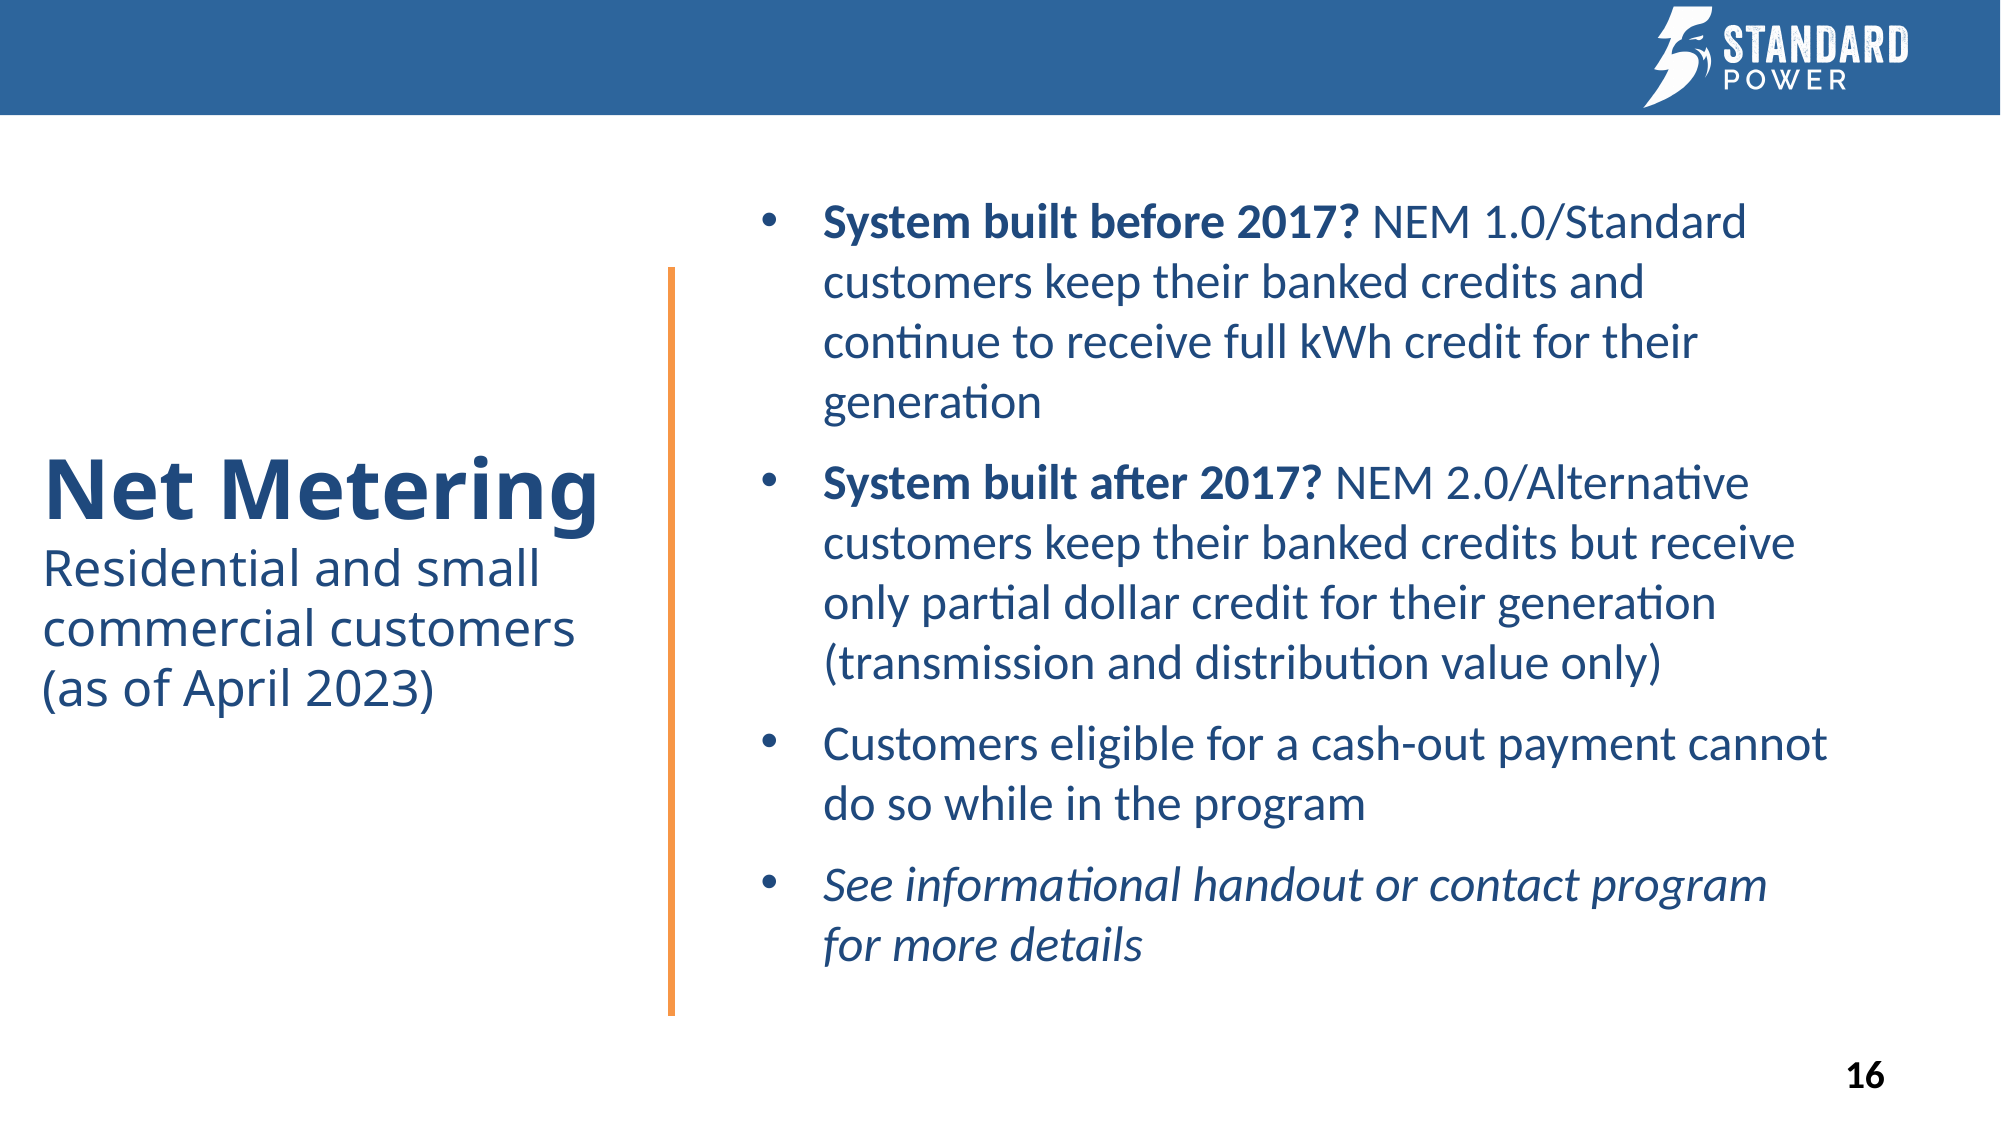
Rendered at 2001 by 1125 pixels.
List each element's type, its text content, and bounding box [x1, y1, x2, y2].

title Net Metering Residential and small commercial customers (as of April 2023) [27, 428, 667, 886]
slide_number 16 [1433, 1042, 1900, 1103]
list System built before 2017? NEM 1.0/Standard customers keep their banked credits and continue to receive full kWh credit for their generation System built after 2017? NEM 2.0/Alternative customers keep their banked credits but receive only partial dollar credit for their generation (transmission and distribution value only) Customers eligible for a cash-out payment cannot do so while in the program See informational handout or contact program for more details [733, 181, 1849, 1017]
picture [1605, 0, 1946, 146]
